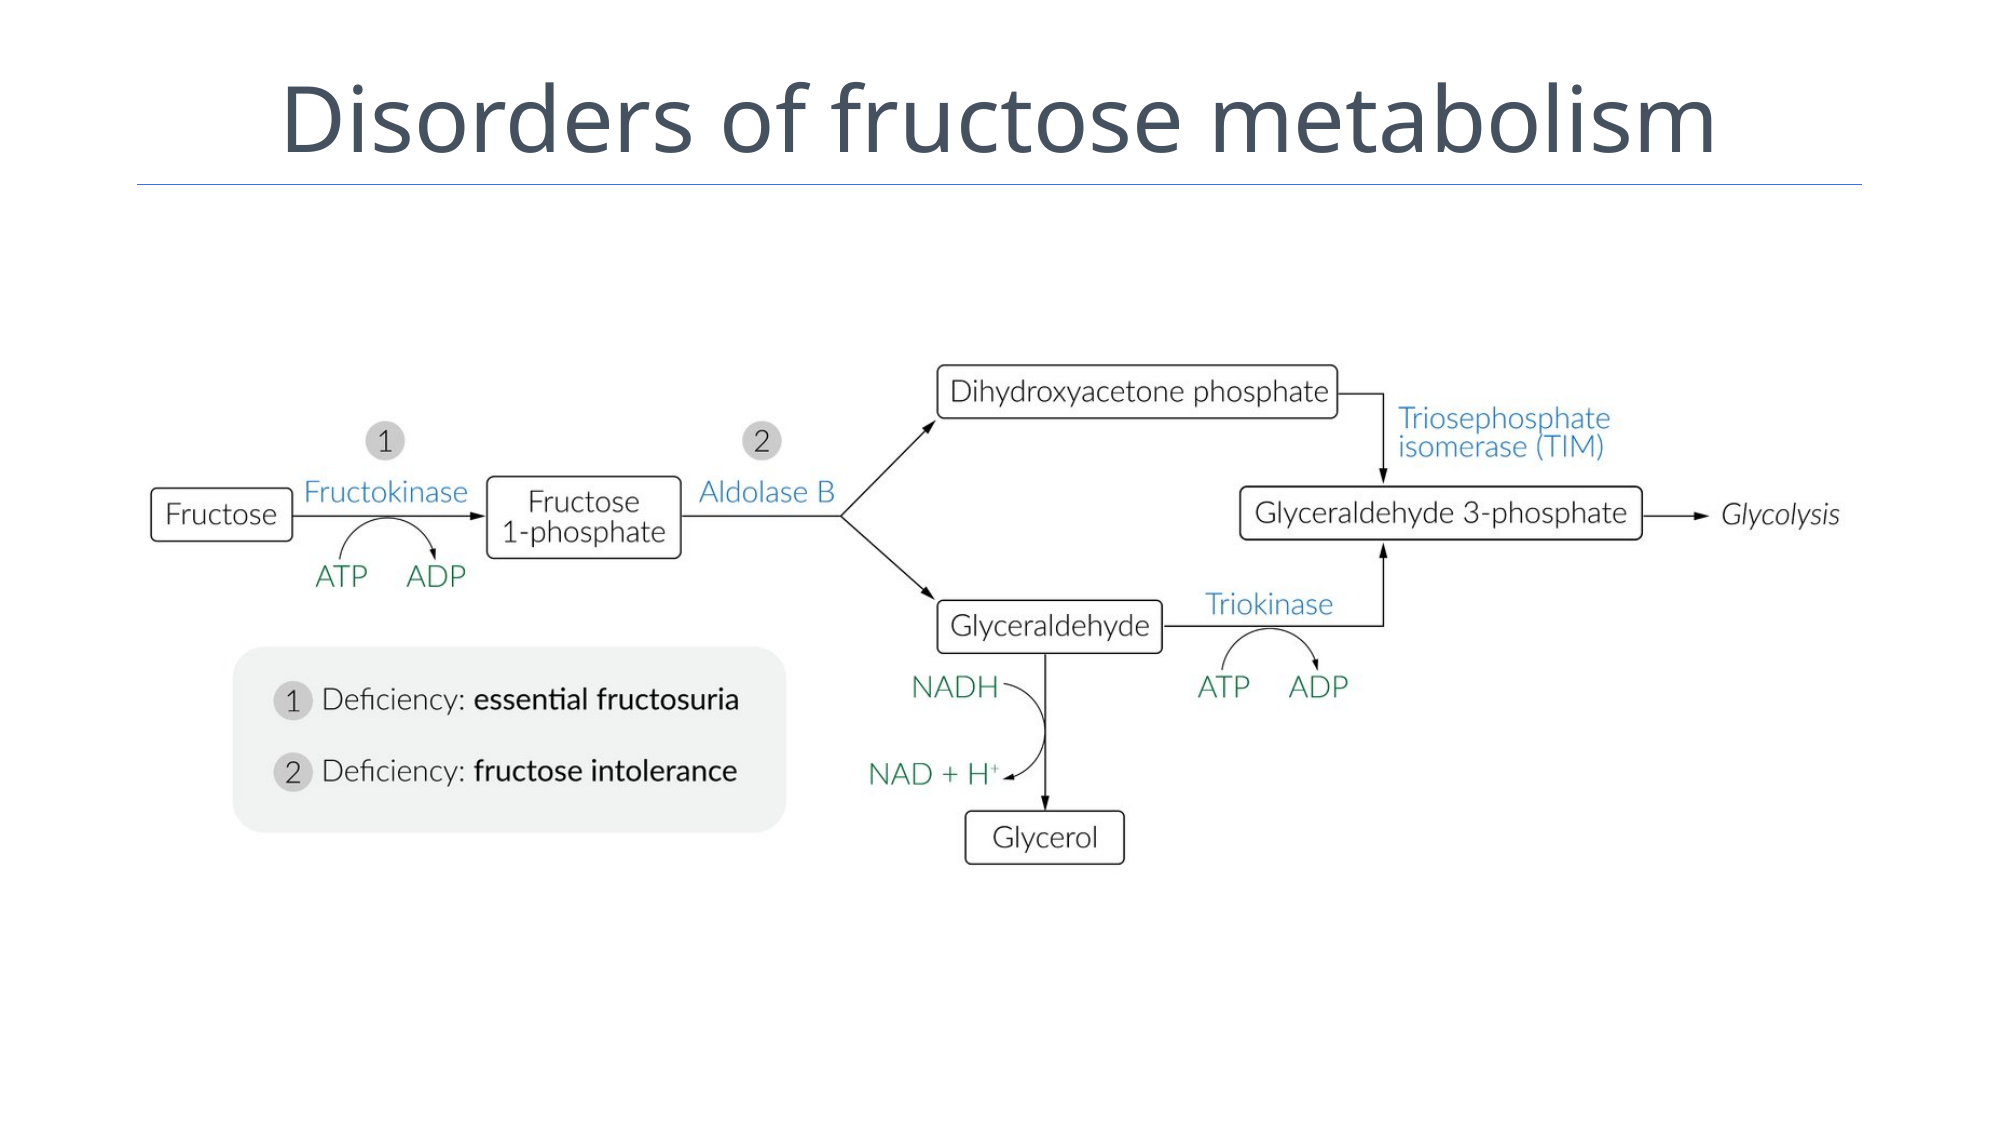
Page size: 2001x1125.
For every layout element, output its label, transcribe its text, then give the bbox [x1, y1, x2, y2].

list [137, 346, 1863, 881]
title Disorders of fructose metabolism [137, 59, 1863, 185]
